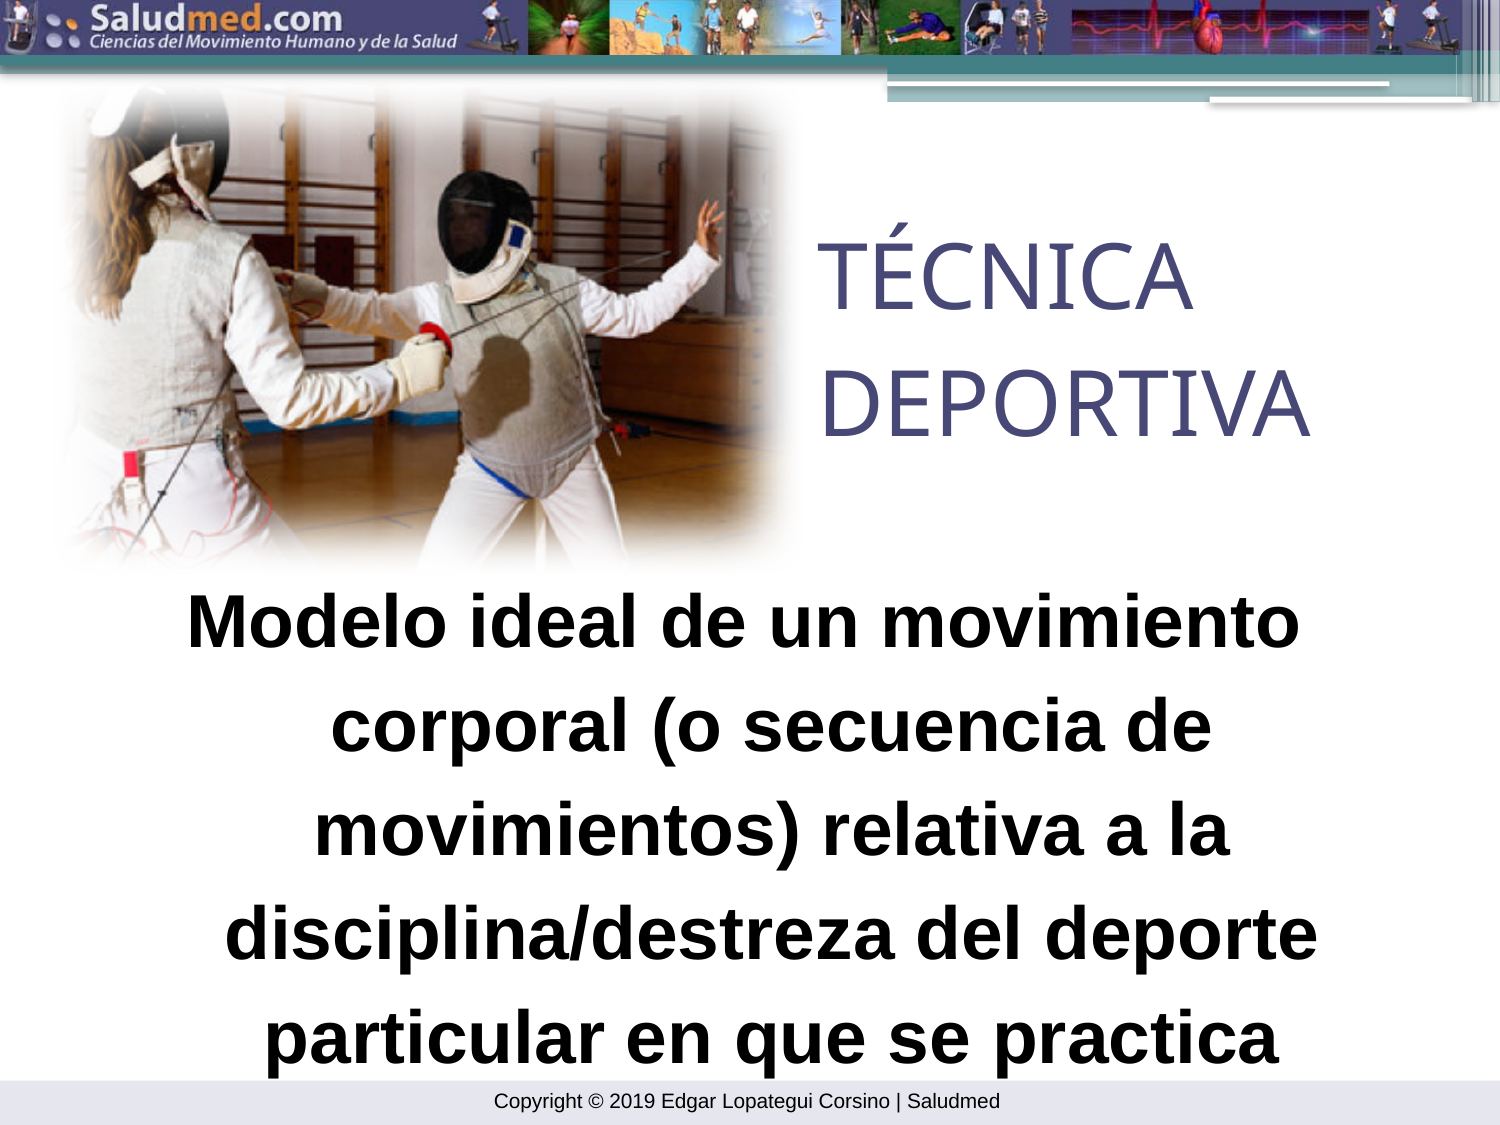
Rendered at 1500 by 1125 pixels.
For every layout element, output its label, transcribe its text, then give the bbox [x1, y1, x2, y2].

picture [52, 75, 804, 577]
picture [0, 0, 1460, 55]
text_box Modelo ideal de un movimiento corporal (o secuencia de movimientos) relativa a la disciplina/destreza del deporte particular en que se practica [41, 550, 1447, 1071]
text_box TÉCNICA DEPORTIVA [809, 207, 1499, 449]
